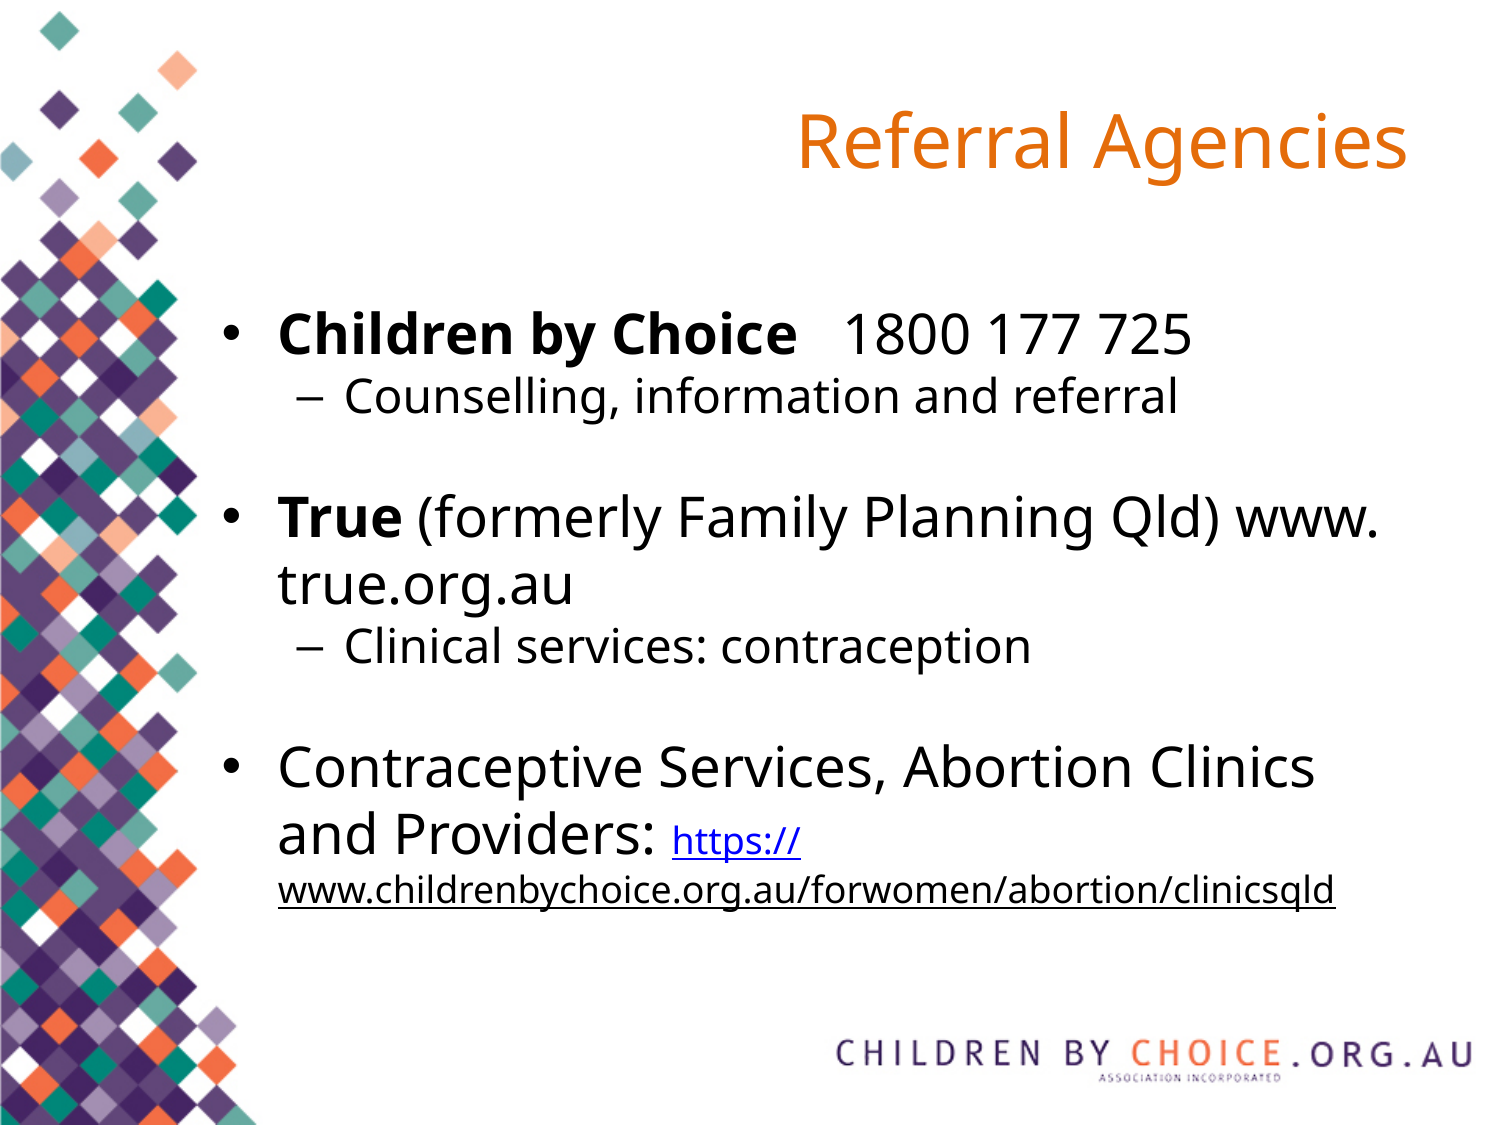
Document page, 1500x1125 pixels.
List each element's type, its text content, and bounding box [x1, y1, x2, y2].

title Referral Agencies [75, 45, 1425, 233]
picture [0, 0, 1500, 1125]
list Children by Choice 1800 177 725 Counselling, information and referral True (formerly Family Planning Qld) www. true.org.au Clinical services: contraception Contraceptive Services, Abortion Clinics and Providers: https://www.childrenbychoice.org.au/forwomen/abortion/clinicsqld [206, 290, 1425, 1000]
